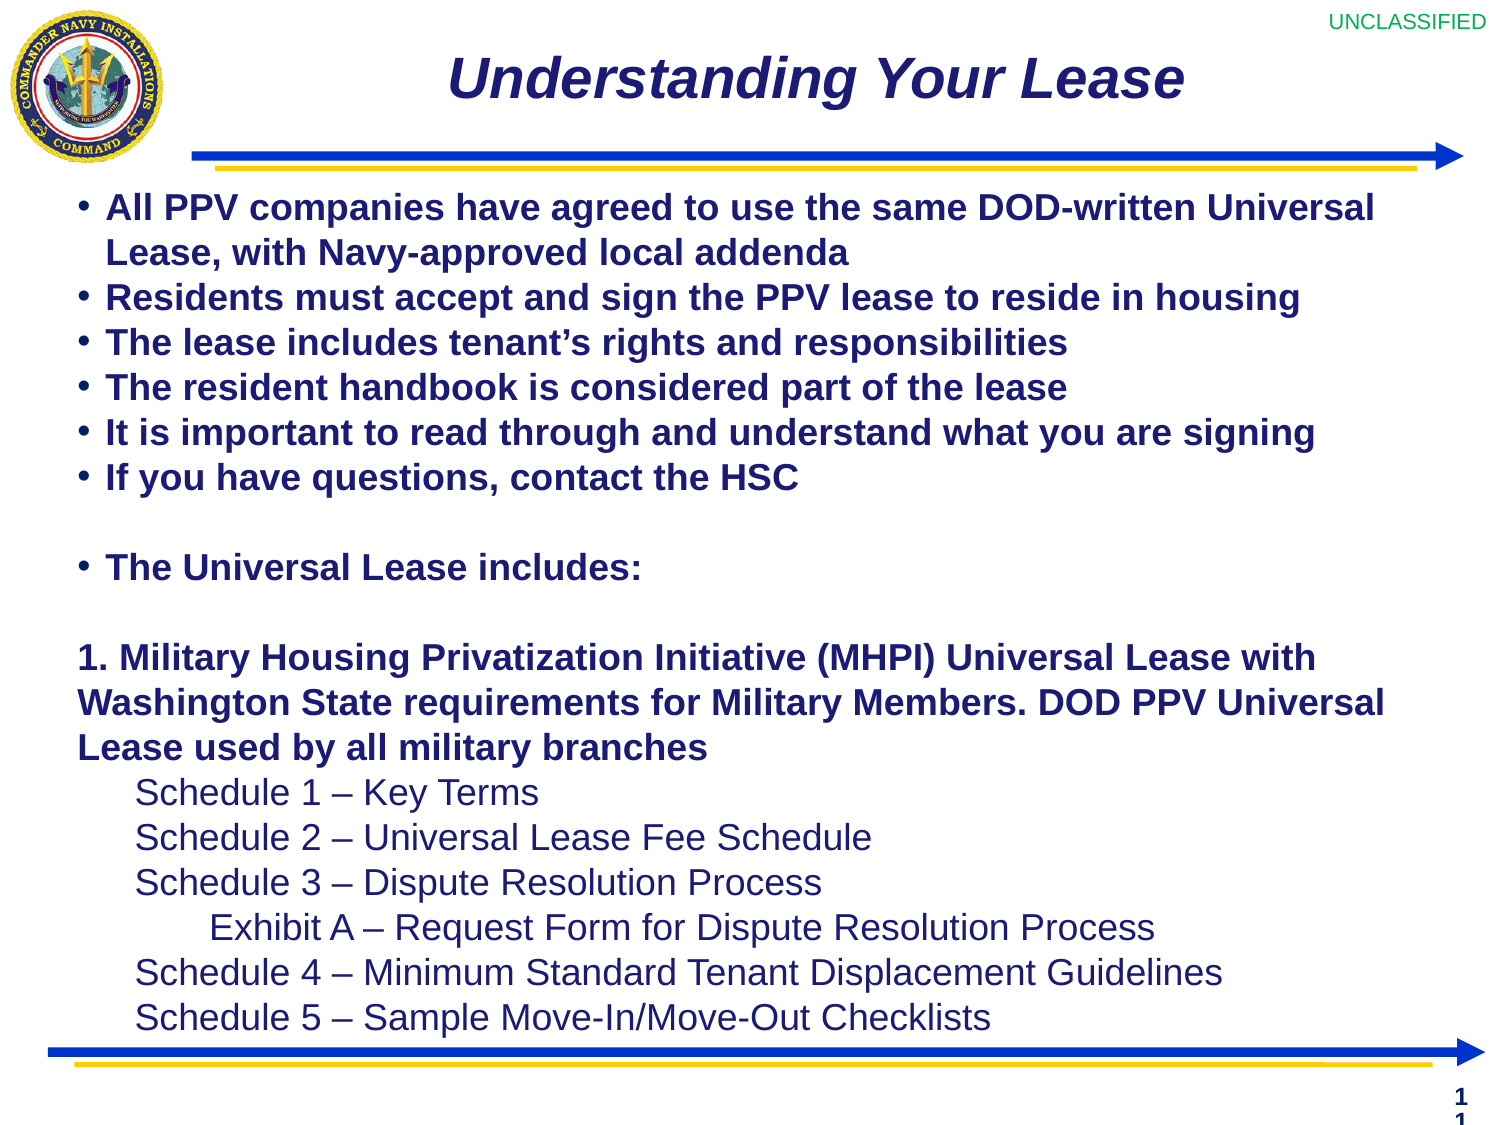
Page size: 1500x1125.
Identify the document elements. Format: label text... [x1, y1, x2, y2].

picture [10, 10, 163, 163]
title Understanding Your Lease [187, 39, 1463, 111]
list All PPV companies have agreed to use the same DOD-written Universal Lease, with Navy-approved local addenda Residents must accept and sign the PPV lease to reside in housing The lease includes tenant’s rights and responsibilities The resident handbook is considered part of the lease It is important to read through and understand what you are signing If you have questions, contact the HSC The Universal Lease includes: 1. Military Housing Privatization Initiative (MHPI) Universal Lease with Washington State requirements for Military Members. DOD PPV Universal Lease used by all military branches Schedule 1 – Key Terms Schedule 2 – Universal Lease Fee Schedule Schedule 3 – Dispute Resolution Process Exhibit A – Request Form for Dispute Resolution Process Schedule 4 – Minimum Standard Tenant Displacement Guidelines Schedule 5 – Sample Move-In/Move-Out Checklists [62, 175, 1426, 1000]
slide_number 11 [1439, 1070, 1490, 1122]
